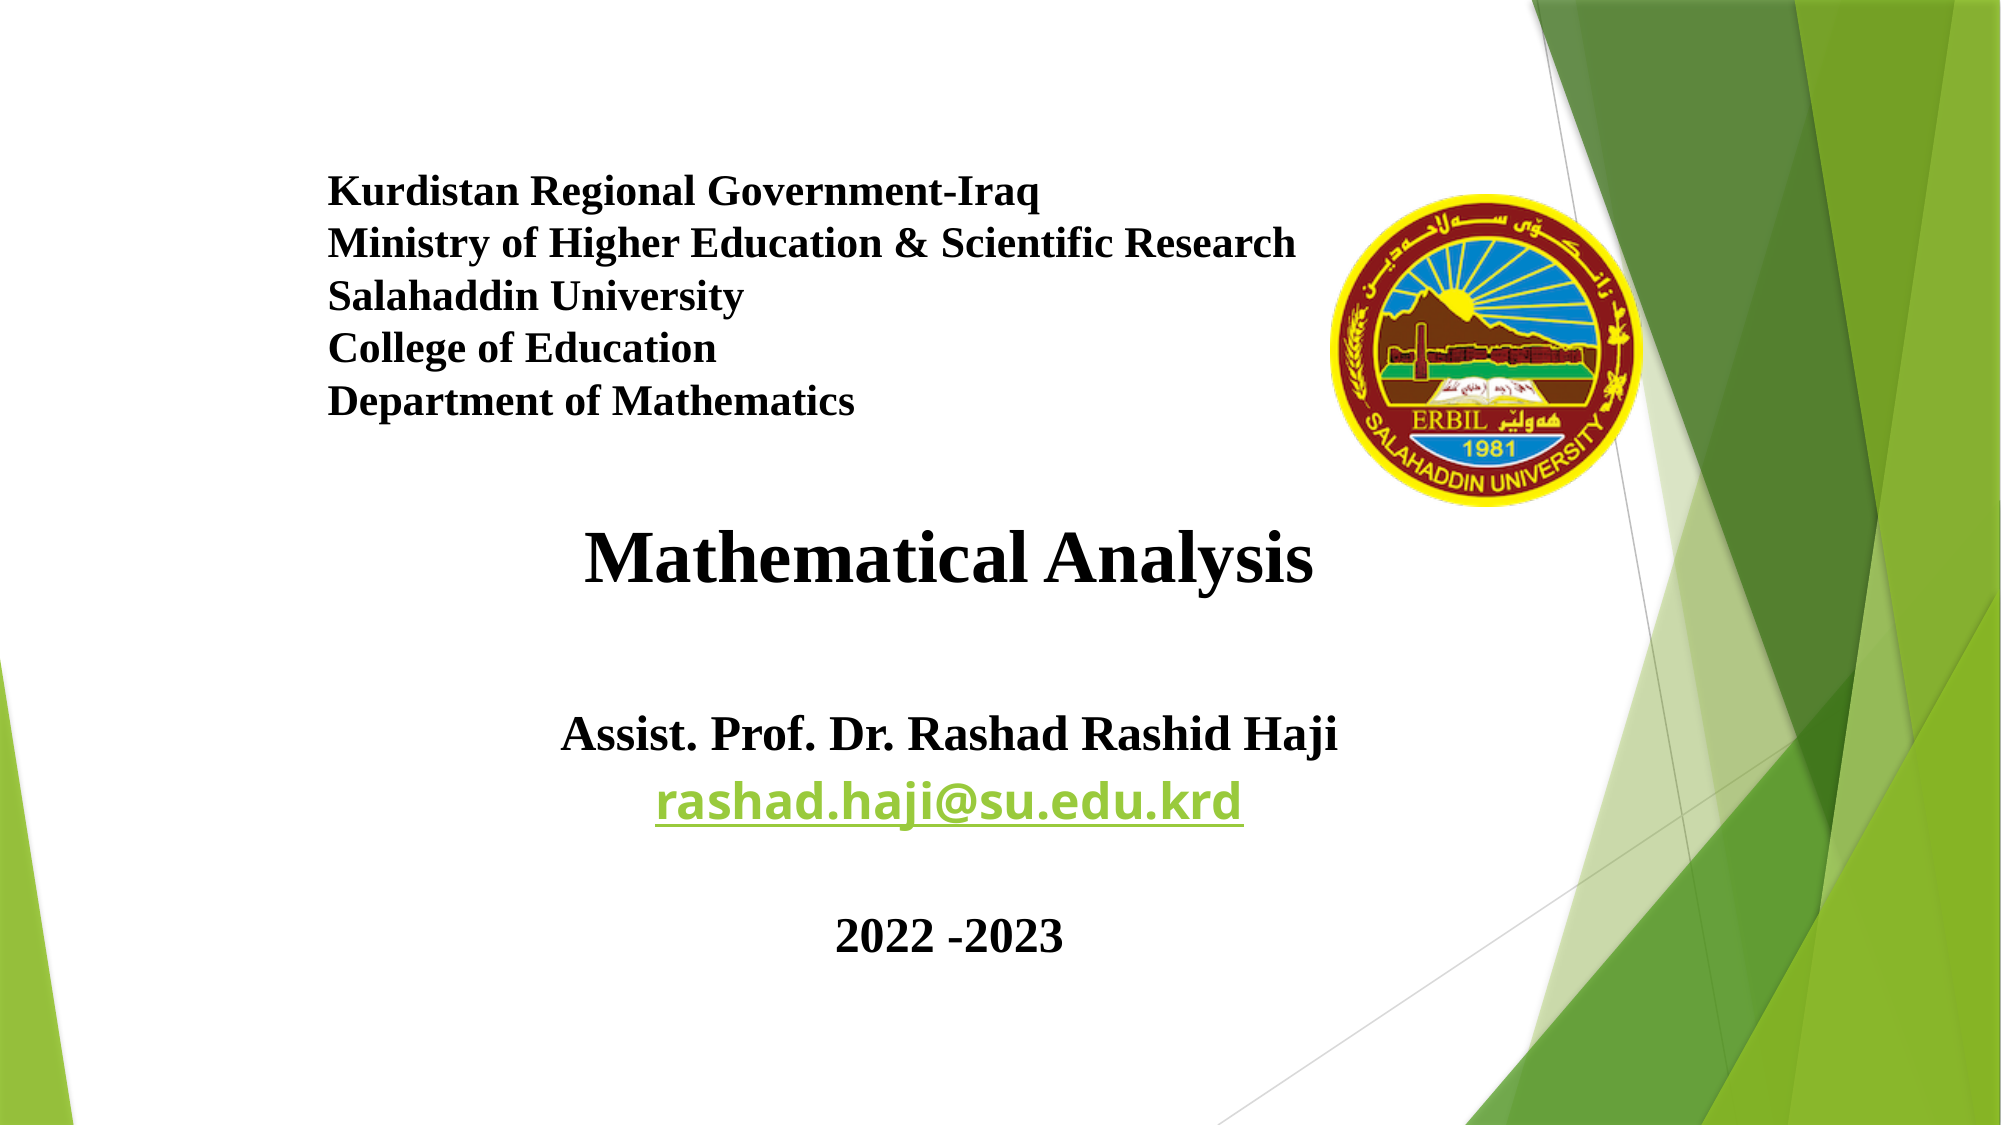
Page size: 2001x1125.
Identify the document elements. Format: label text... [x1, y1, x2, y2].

picture [1330, 194, 1644, 508]
text_box Mathematical Analysis [379, 494, 1520, 606]
text_box Assist. Prof. Dr. Rashad Rashid Haji rashad.haji@su.edu.krd 2022 -2023 [534, 688, 1365, 970]
text_box Kurdistan Regional Government-Iraq Ministry of Higher Education & Scientific Research Salahaddin University College of Education Department of Mathematics [316, 155, 1309, 430]
